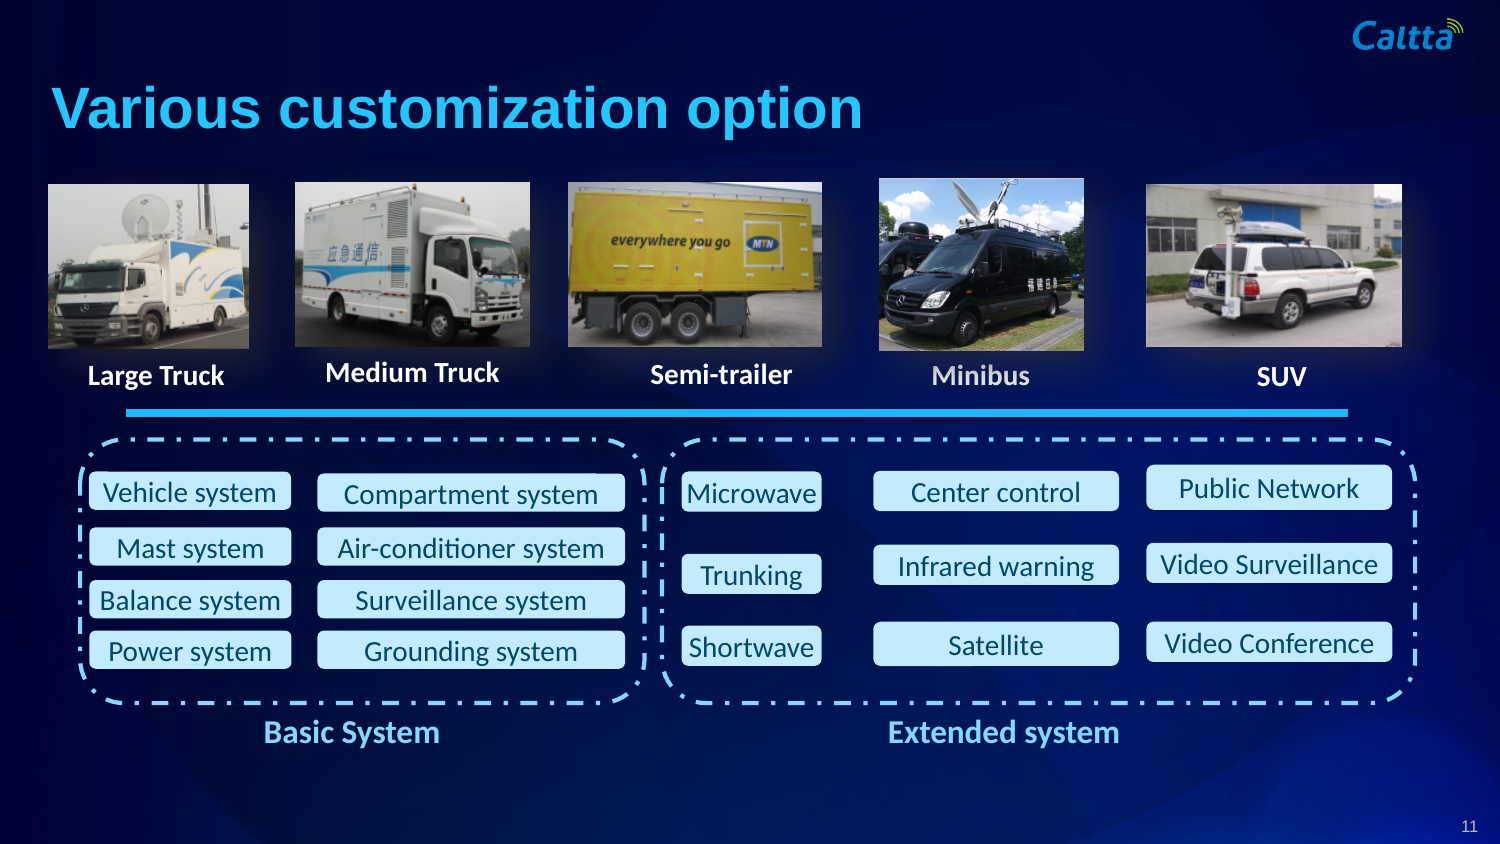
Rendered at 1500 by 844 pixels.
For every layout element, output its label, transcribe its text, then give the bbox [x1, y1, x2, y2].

text_box Air-conditioner system [317, 527, 626, 566]
text_box Basic System [248, 703, 464, 758]
text_box Video Surveillance [1146, 542, 1393, 583]
text_box Video Conference [1146, 621, 1393, 662]
title Various customization option [51, 45, 1449, 165]
text_box Satellite [873, 621, 1120, 667]
text_box Large Truck [73, 349, 276, 400]
text_box [78, 437, 647, 706]
table_header 10MHz(TDD) [916, 379, 1059, 390]
text_box Grounding system [317, 630, 626, 669]
text_box Extended system [873, 703, 1243, 758]
text_box Public Network [1146, 464, 1393, 510]
text_box Balance system [89, 580, 292, 619]
text_box Trunking [681, 553, 822, 594]
text_box Compartment system [317, 473, 626, 512]
text_box Infrared warning [873, 544, 1120, 585]
text_box [659, 437, 1418, 706]
text_box Medium Truck [310, 346, 553, 396]
text_box Semi-trailer [635, 348, 839, 399]
text_box SUV [1242, 355, 1355, 400]
picture [0, 0, 1500, 844]
text_box Mast system [89, 527, 292, 566]
text_box Center control [873, 470, 1120, 512]
text_box Shortwave [681, 625, 822, 666]
text_box Power system [89, 630, 292, 669]
text_box Surveillance system [317, 580, 626, 619]
